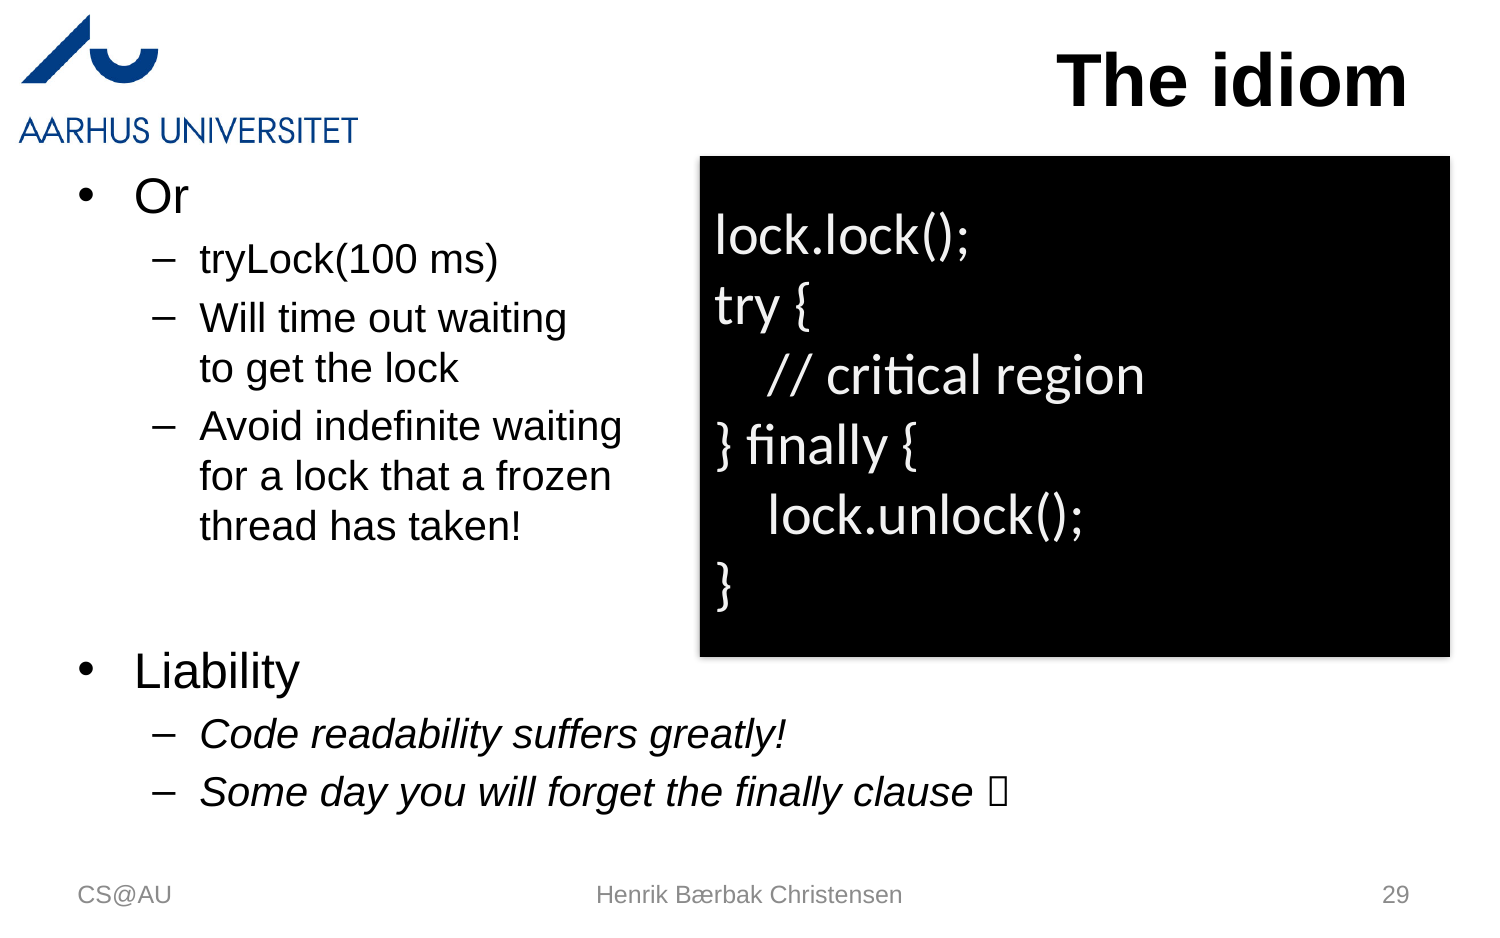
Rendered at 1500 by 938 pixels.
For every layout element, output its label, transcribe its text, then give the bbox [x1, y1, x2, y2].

footer Henrik Bærbak Christensen [512, 868, 988, 919]
slide_number CS@AU [62, 868, 413, 919]
title The idiom [75, 27, 1425, 125]
list Or tryLock(100 ms) Will time out waiting to get the lock Avoid indefinite waiting for a lock that a frozen thread has taken! Liability Code readability suffers greatly! Some day you will forget the finally clause  [62, 156, 1425, 865]
picture [14, 9, 358, 146]
slide_number 29 [1074, 868, 1425, 919]
text_box lock.lock(); try { // critical region } finally { lock.unlock(); } [699, 156, 1450, 657]
